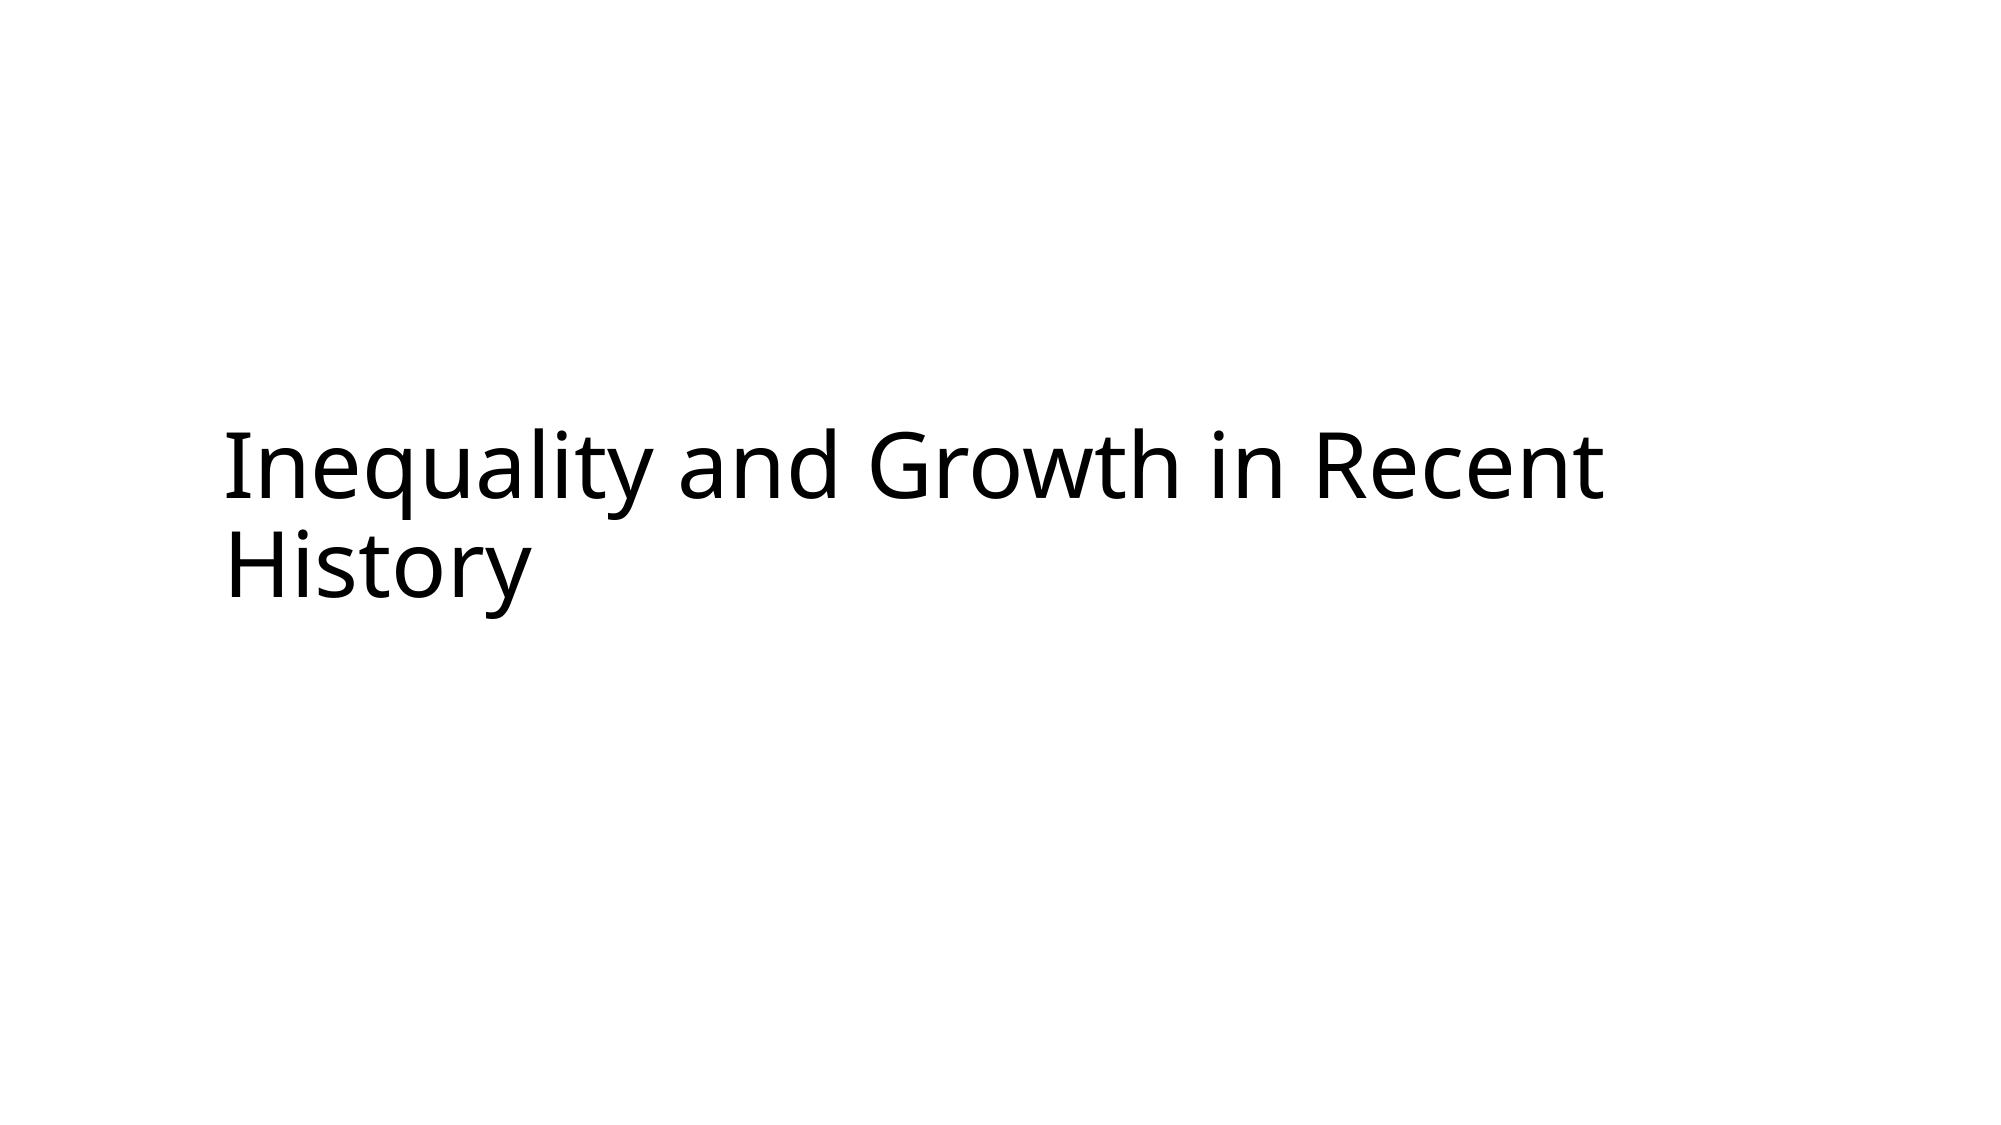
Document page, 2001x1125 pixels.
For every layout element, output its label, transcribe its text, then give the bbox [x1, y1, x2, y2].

title Inequality and Growth in Recent History [208, 409, 1934, 627]
